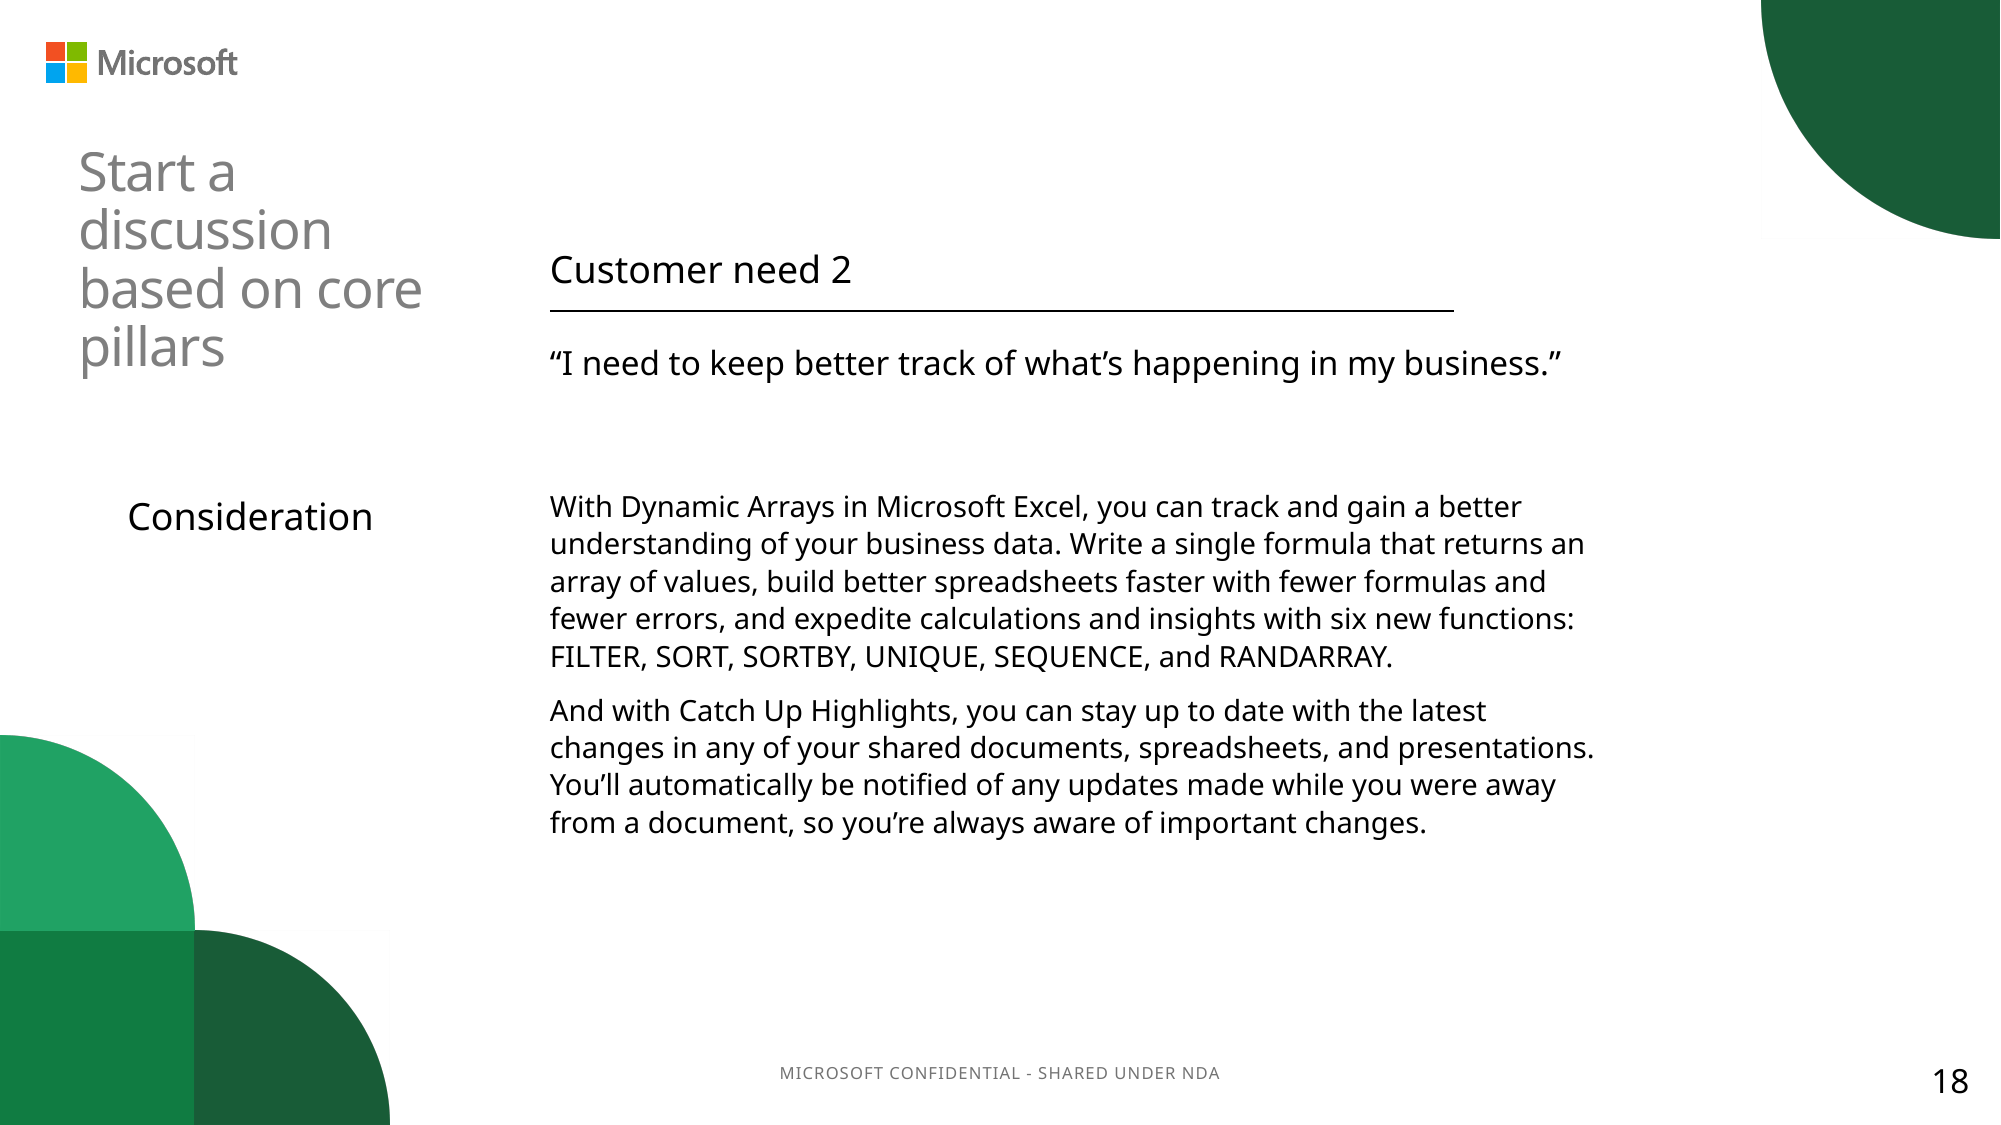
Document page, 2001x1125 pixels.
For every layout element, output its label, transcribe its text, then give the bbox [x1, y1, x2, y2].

text_box Consideration [112, 485, 475, 546]
footer MICROSOFT CONFIDENTIAL - SHARED UNDER NDA [662, 1042, 1338, 1103]
text_box [0, 931, 194, 1125]
text_box Start a discussion based on core pillars [63, 136, 502, 386]
text_box 18 [1918, 1055, 1983, 1100]
text_box “I need to keep better track of what’s happening in my business.” [549, 338, 1680, 382]
text_box Customer need 2 [549, 251, 1097, 310]
picture [45, 41, 238, 83]
picture [1761, 0, 2000, 239]
picture [0, 735, 390, 1125]
text_box With Dynamic Arrays in Microsoft Excel, you can track and gain a better understanding of your business data. Write a single formula that returns an array of values, build better spreadsheets faster with fewer formulas and fewer errors, and expedite calculations and insights with six new functions: FILTER, SORT, SORTBY, UNIQUE, SEQUENCE, and RANDARRAY. And with Catch Up Highlights, you can stay up to date with the latest changes in any of your shared documents, spreadsheets, and presentations. You’ll automatically be notified of any updates made while you were away from a document, so you’re always aware of important changes. [549, 485, 1602, 840]
